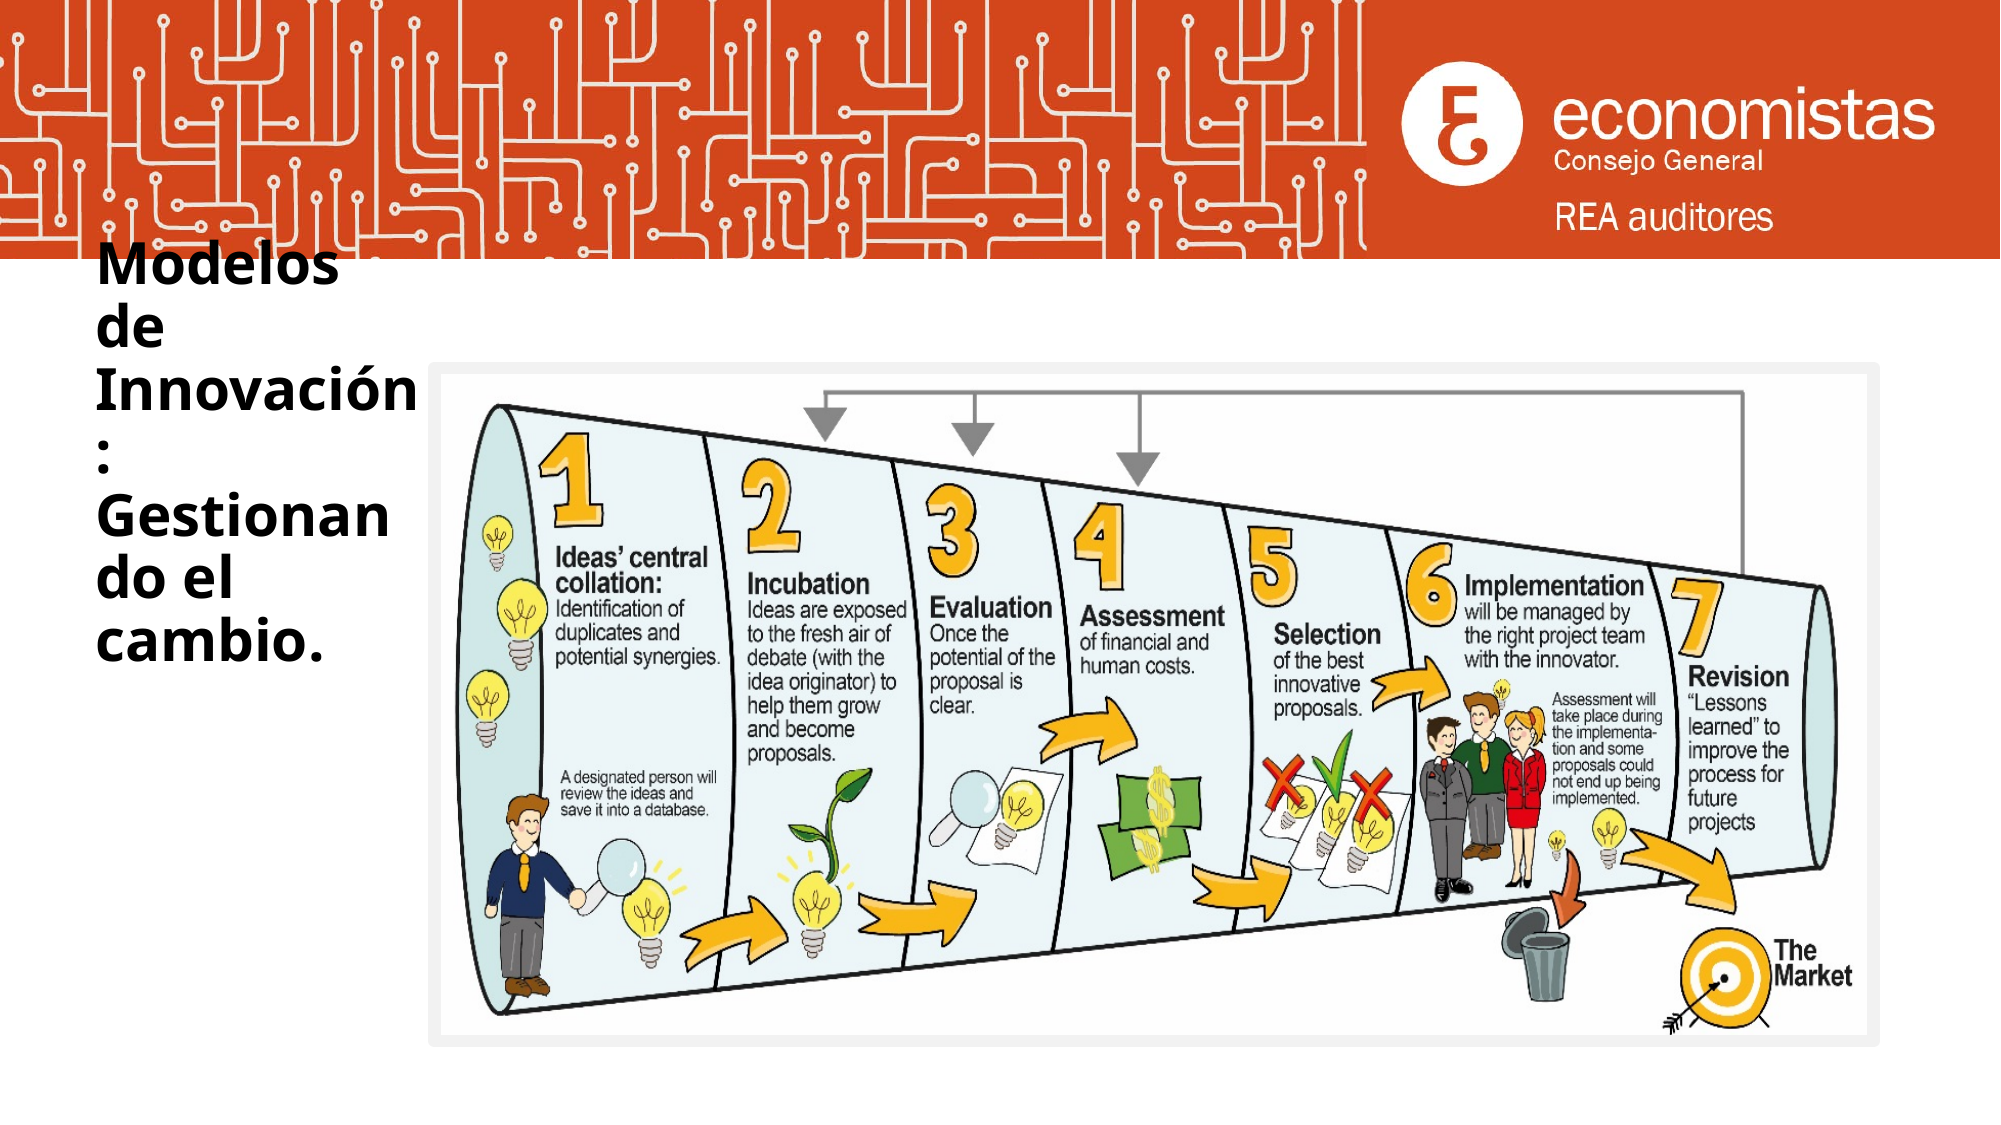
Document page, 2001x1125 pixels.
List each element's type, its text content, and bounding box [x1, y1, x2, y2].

picture [0, 0, 2000, 259]
picture [440, 374, 1868, 1035]
title Modelos de Innovación: Gestionando el cambio. [79, 315, 441, 593]
